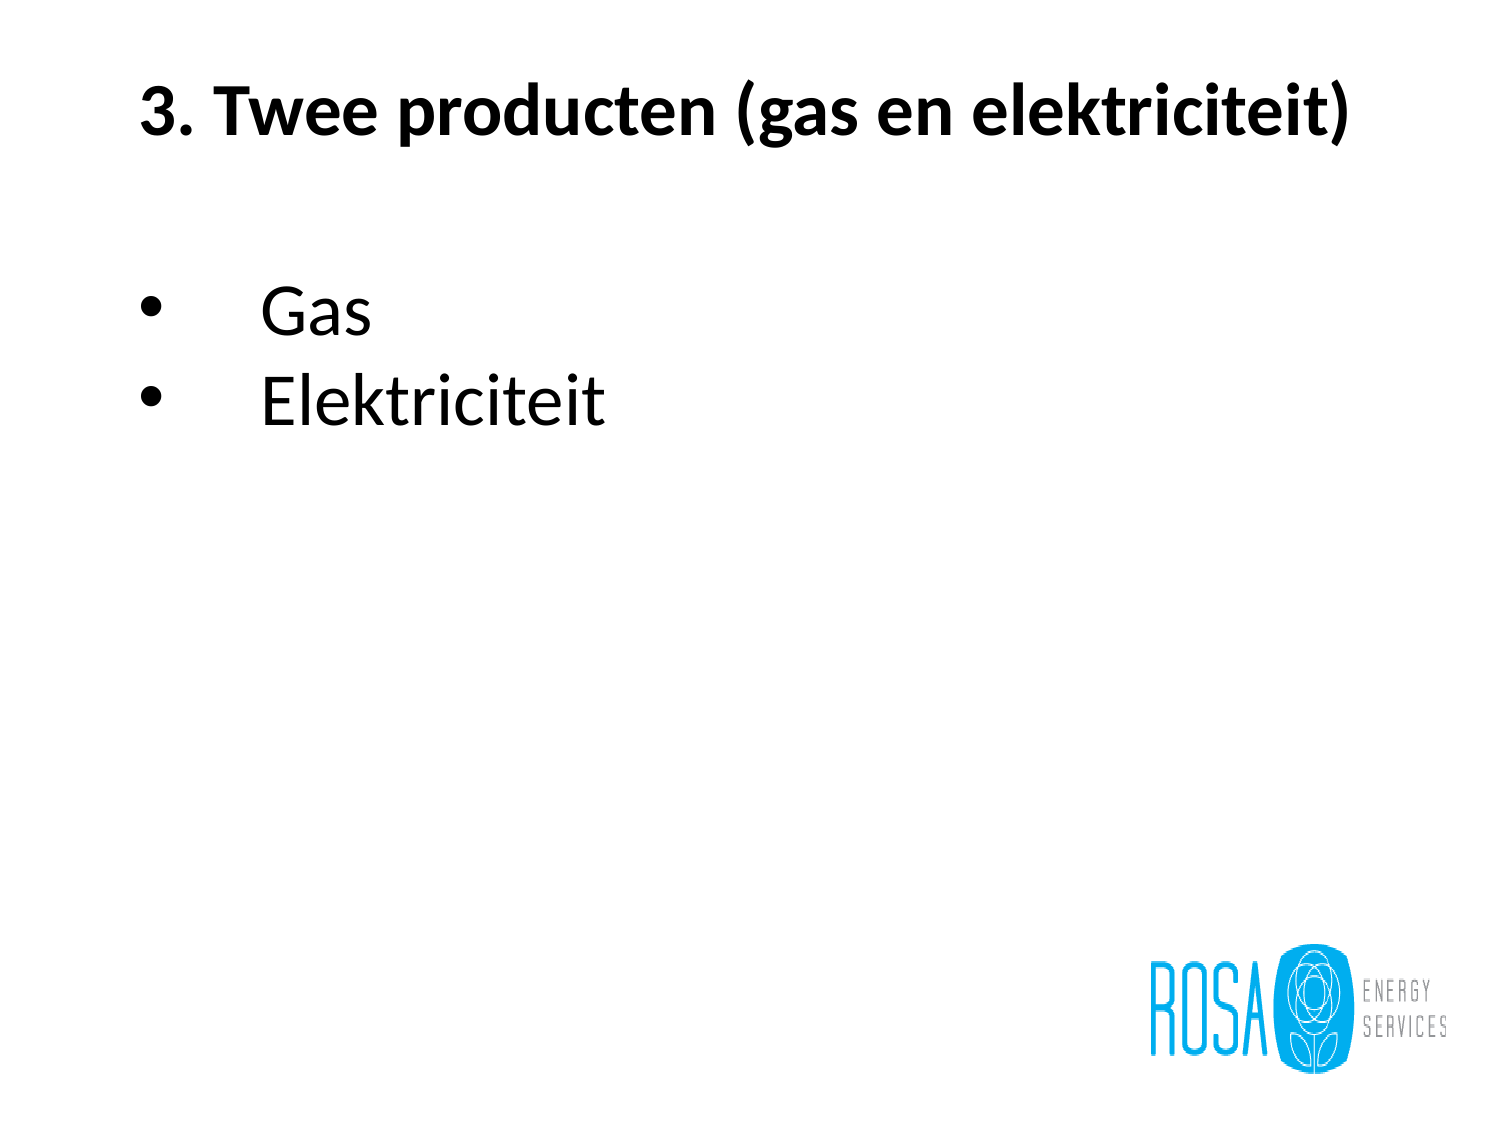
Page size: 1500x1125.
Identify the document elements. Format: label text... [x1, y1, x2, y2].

picture [1156, 968, 1169, 1004]
picture [1151, 944, 1447, 1074]
text_box 3. Twee producten (gas en elektriciteit) Gas Elektriciteit [123, 52, 1446, 718]
